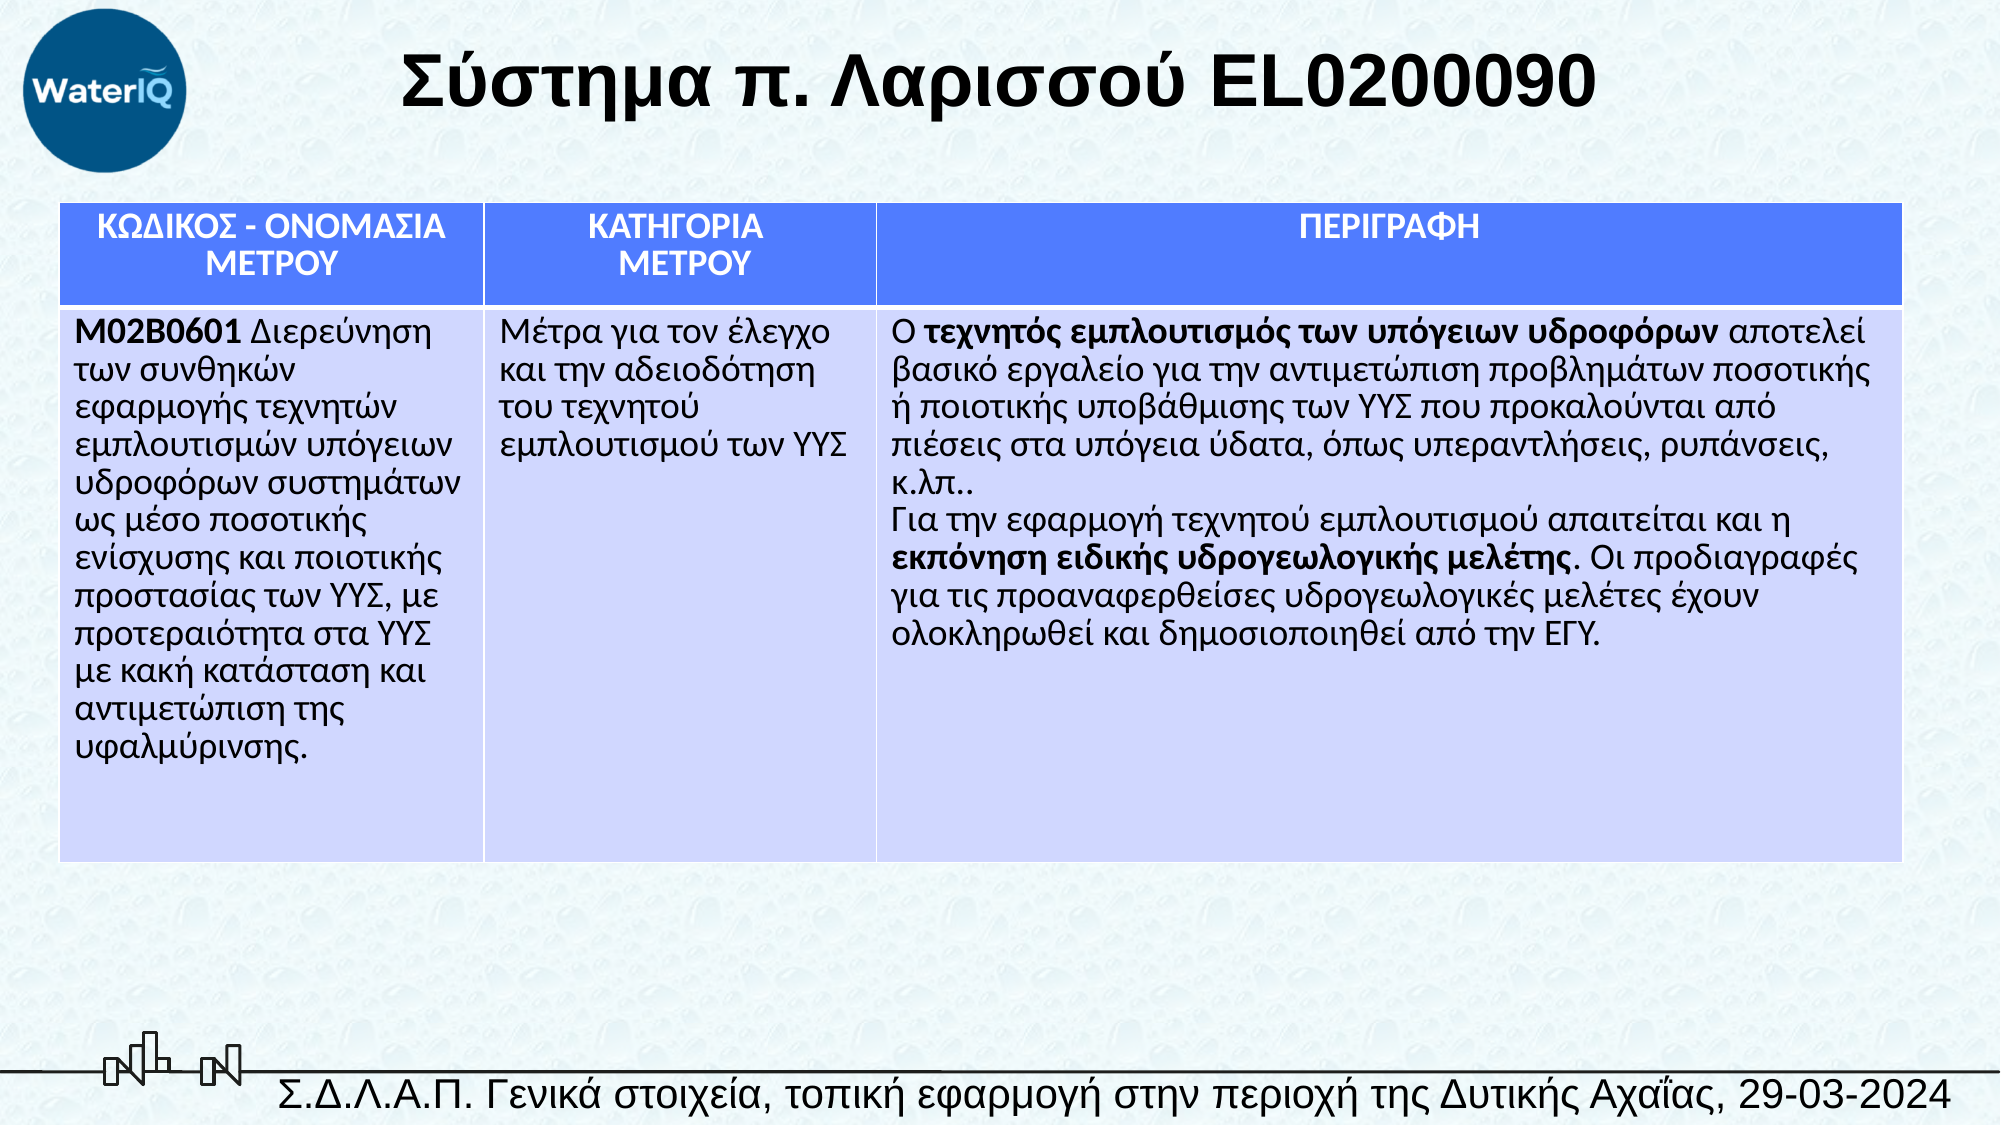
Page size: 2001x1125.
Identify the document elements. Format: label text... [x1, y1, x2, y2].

table_header ΠΕΡΙΓΡΑΦΗ [877, 203, 1902, 305]
title Σύστημα π. Λαρισσού EL0200090 [214, 30, 1786, 122]
table_cell Μ02Β0601 Διερεύνηση των συνθηκών εφαρμογής τεχνητών εμπλουτισμών υπόγειων υδροφόρων συστημάτων ως μέσο ποσοτικής ενίσχυσης και ποιοτικής προστασίας των ΥΥΣ, με προτεραιότητα στα ΥΥΣ με κακή κατάσταση και αντιμετώπιση της υφαλμύρινσης. [60, 310, 483, 862]
picture [20, 6, 187, 174]
table_cell Ο τεχνητός εμπλουτισμός των υπόγειων υδροφόρων αποτελεί βασικό εργαλείο για την αντιμετώπιση προβλημάτων ποσοτικής ή ποιοτικής υποβάθμισης των ΥΥΣ που προκαλούνται από πιέσεις στα υπόγεια ύδατα, όπως υπεραντλήσεις, ρυπάνσεις, κ.λπ.. Για την εφαρμογή τεχνητού εμπλουτισμού απαιτείται και η εκπόνηση ειδικής υδρογεωλογικής μελέτης. Οι προδιαγραφές για τις προαναφερθείσες υδρογεωλογικές μελέτες έχουν ολοκληρωθεί και δημοσιοποιηθεί από την ΕΓΥ. [877, 310, 1902, 862]
table_cell Μέτρα για τον έλεγχο και την αδειοδότηση του τεχνητού εμπλουτισμού των ΥΥΣ [485, 310, 876, 862]
text_box Σ.Δ.Λ.Α.Π. Γενικά στοιχεία, τοπική εφαρμογή στην περιοχή της Δυτικής Αχαΐας, 29-03-2024 [262, 1059, 1976, 1125]
table_header ΚΑΤΗΓΟΡΙΑ ΜΕΤΡΟΥ [485, 203, 876, 305]
table_header ΚΩΔΙΚΟΣ - ΟΝΟΜΑΣΙΑ ΜΕΤΡΟΥ [60, 203, 483, 305]
